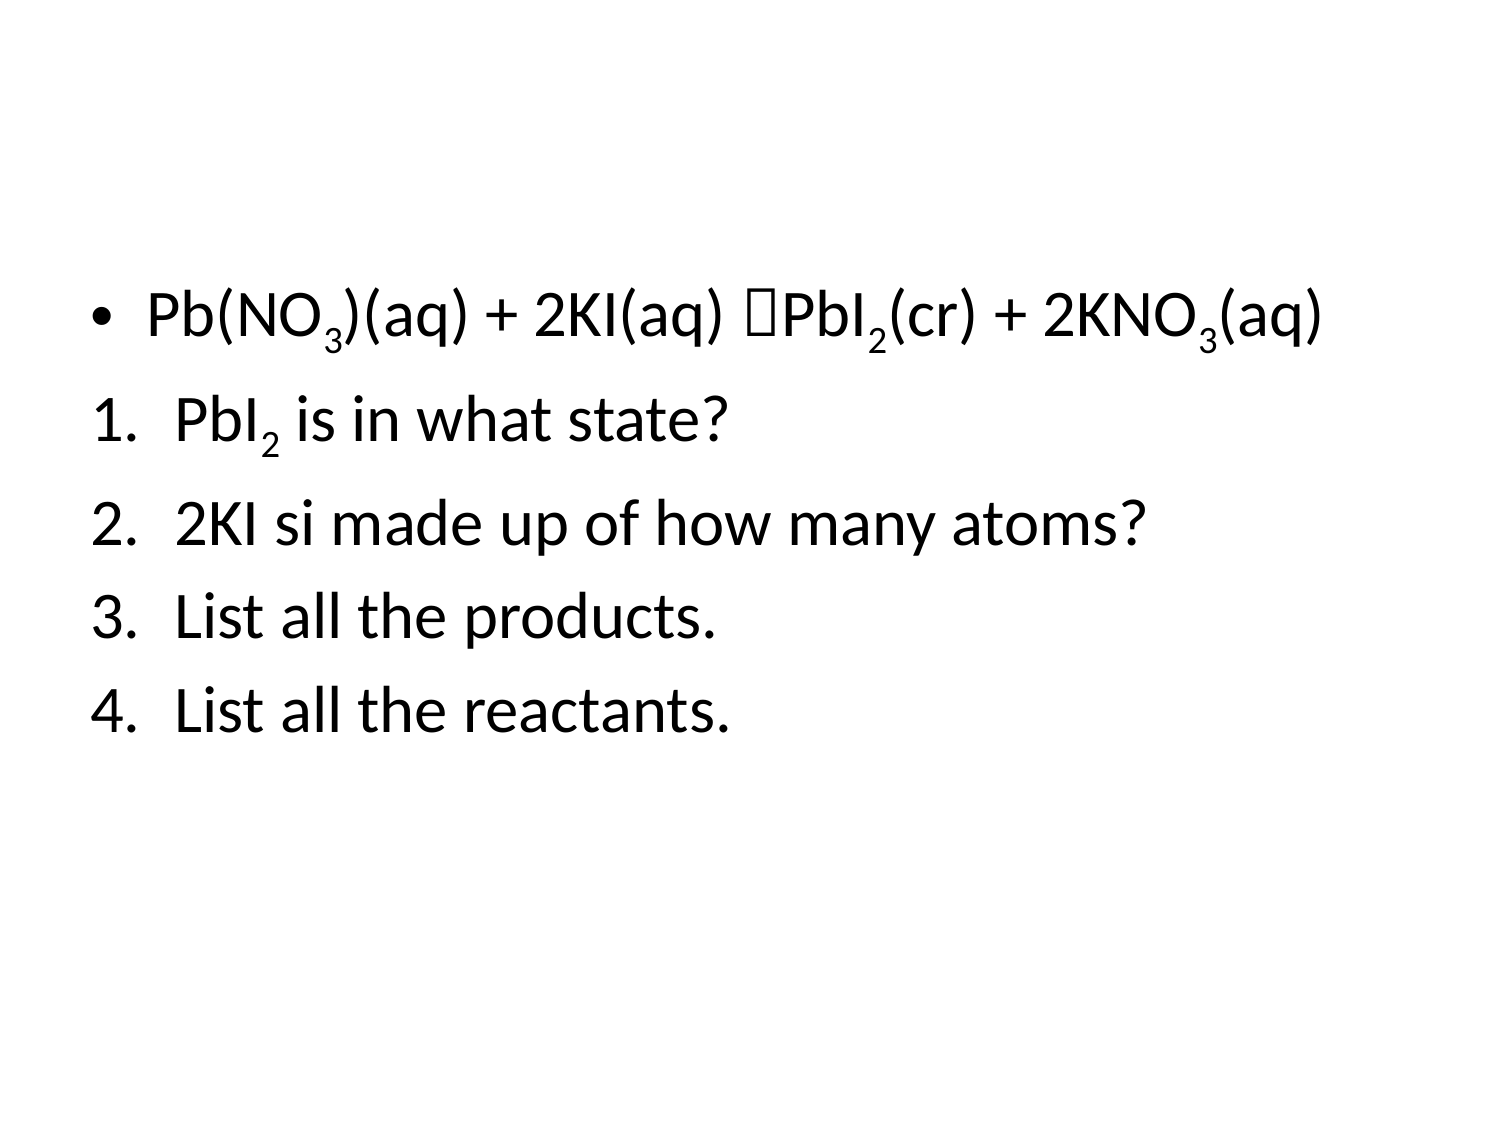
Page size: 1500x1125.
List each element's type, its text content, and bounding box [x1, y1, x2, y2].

list Pb(NO3)(aq) + 2KI(aq) PbI2(cr) + 2KNO3(aq) PbI2 is in what state? 2KI si made up of how many atoms? List all the products. List all the reactants. [75, 262, 1425, 1005]
